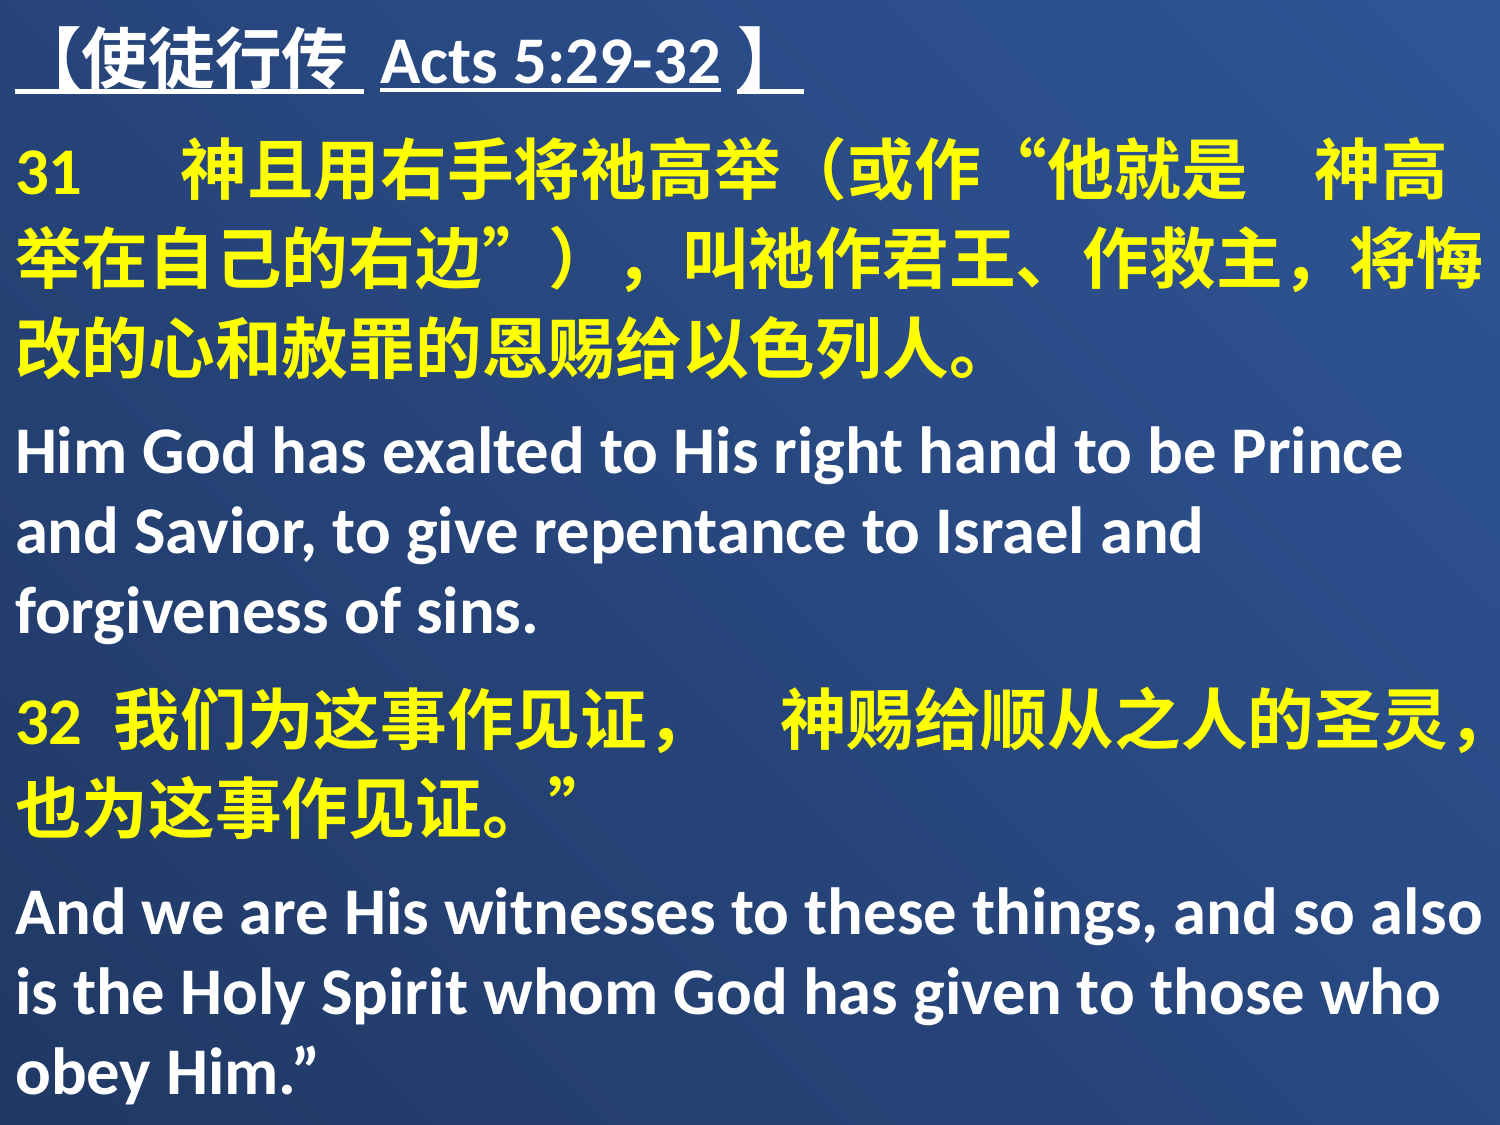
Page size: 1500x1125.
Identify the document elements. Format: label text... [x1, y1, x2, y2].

subtitle 【使徒行传 Acts 5:29-32】 31 神且用右手将祂高举（或作“他就是 神高举在自己的右边”），叫祂作君王、作救主，将悔改的心和赦罪的恩赐给以色列人。 Him God has exalted to His right hand to be Prince and Savior, to give repentance to Israel and forgiveness of sins. 32 我们为这事作见证， 神赐给顺从之人的圣灵，也为这事作见证。” And we are His witnesses to these things, and so also is the Holy Spirit whom God has given to those who obey Him.” [0, 0, 1500, 1125]
